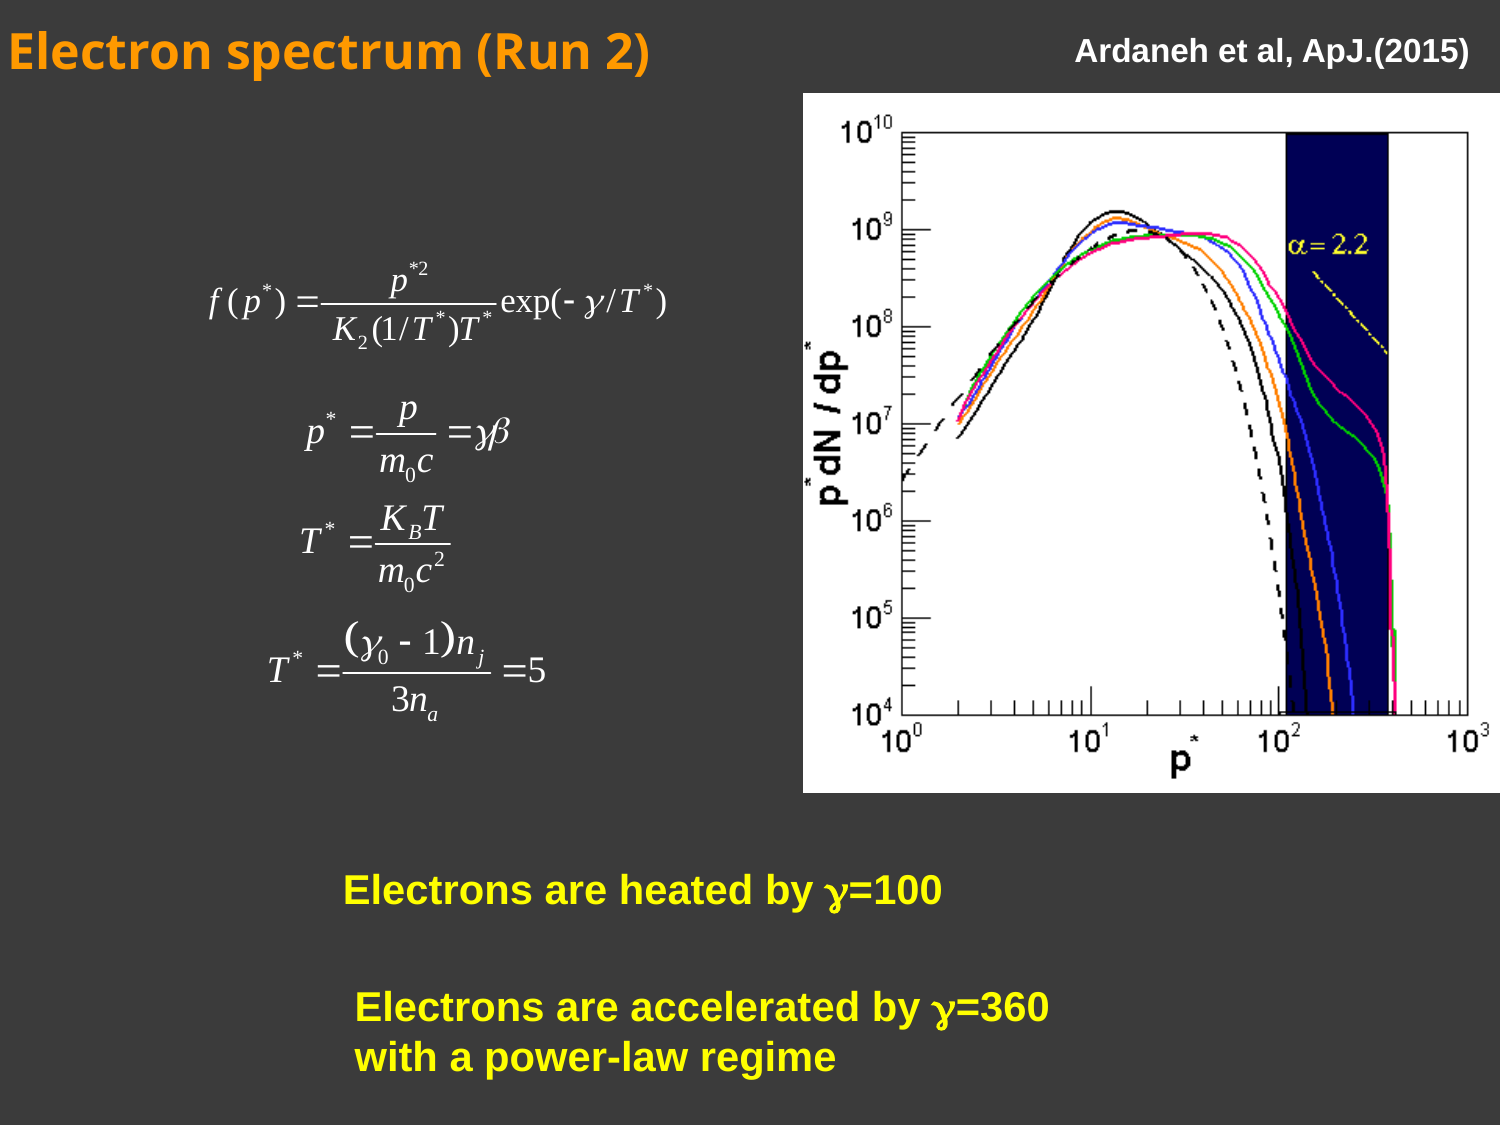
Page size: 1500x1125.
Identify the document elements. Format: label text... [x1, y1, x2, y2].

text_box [265, 617, 550, 727]
text_box Ardaneh et al, ApJ.(2015) [1059, 22, 1486, 77]
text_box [198, 254, 671, 354]
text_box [297, 386, 517, 598]
picture [802, 93, 1500, 793]
text_box Electrons are accelerated by =360 with a power-law regime [339, 972, 1090, 1088]
title Electron spectrum (Run 2) [0, 0, 1350, 100]
text_box Electrons are heated by =100 [328, 855, 1078, 921]
